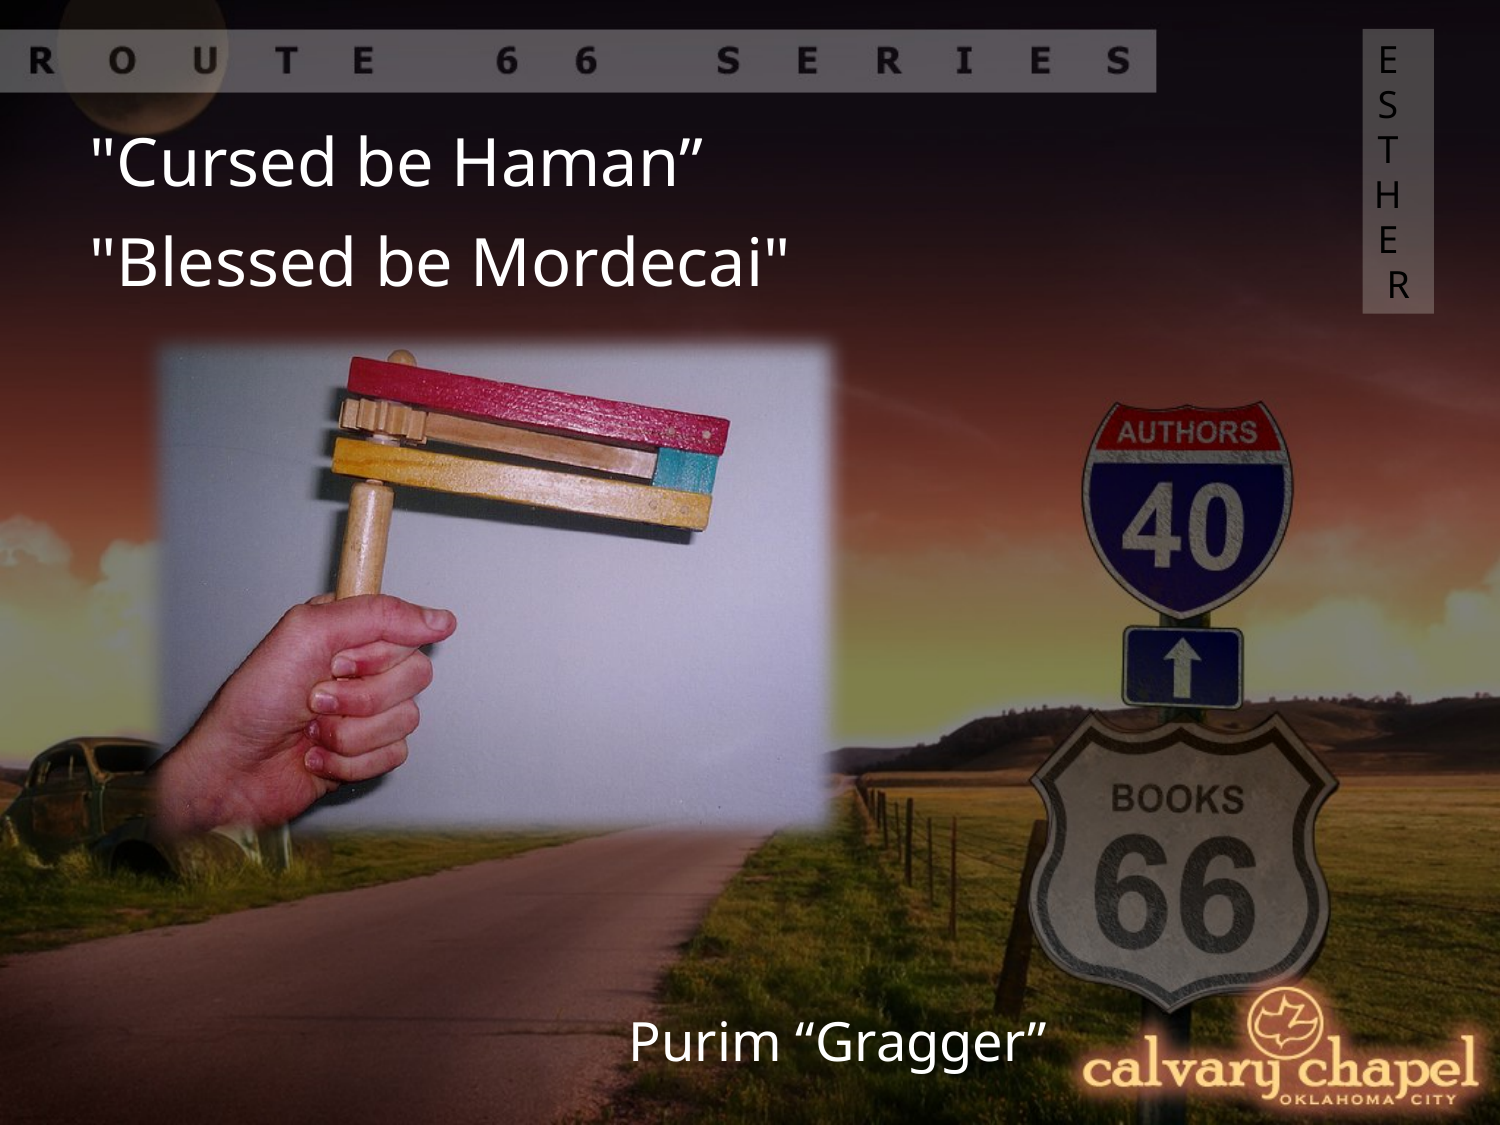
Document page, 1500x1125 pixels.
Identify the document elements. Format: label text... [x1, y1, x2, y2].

text_box ESTHER [1362, 28, 1434, 314]
text_box "Blessed be Mordecai" [74, 212, 1038, 308]
text_box "Cursed be Haman” [74, 112, 1038, 208]
text_box Purim “Gragger” [74, 999, 1063, 1080]
picture [0, 0, 1500, 1125]
